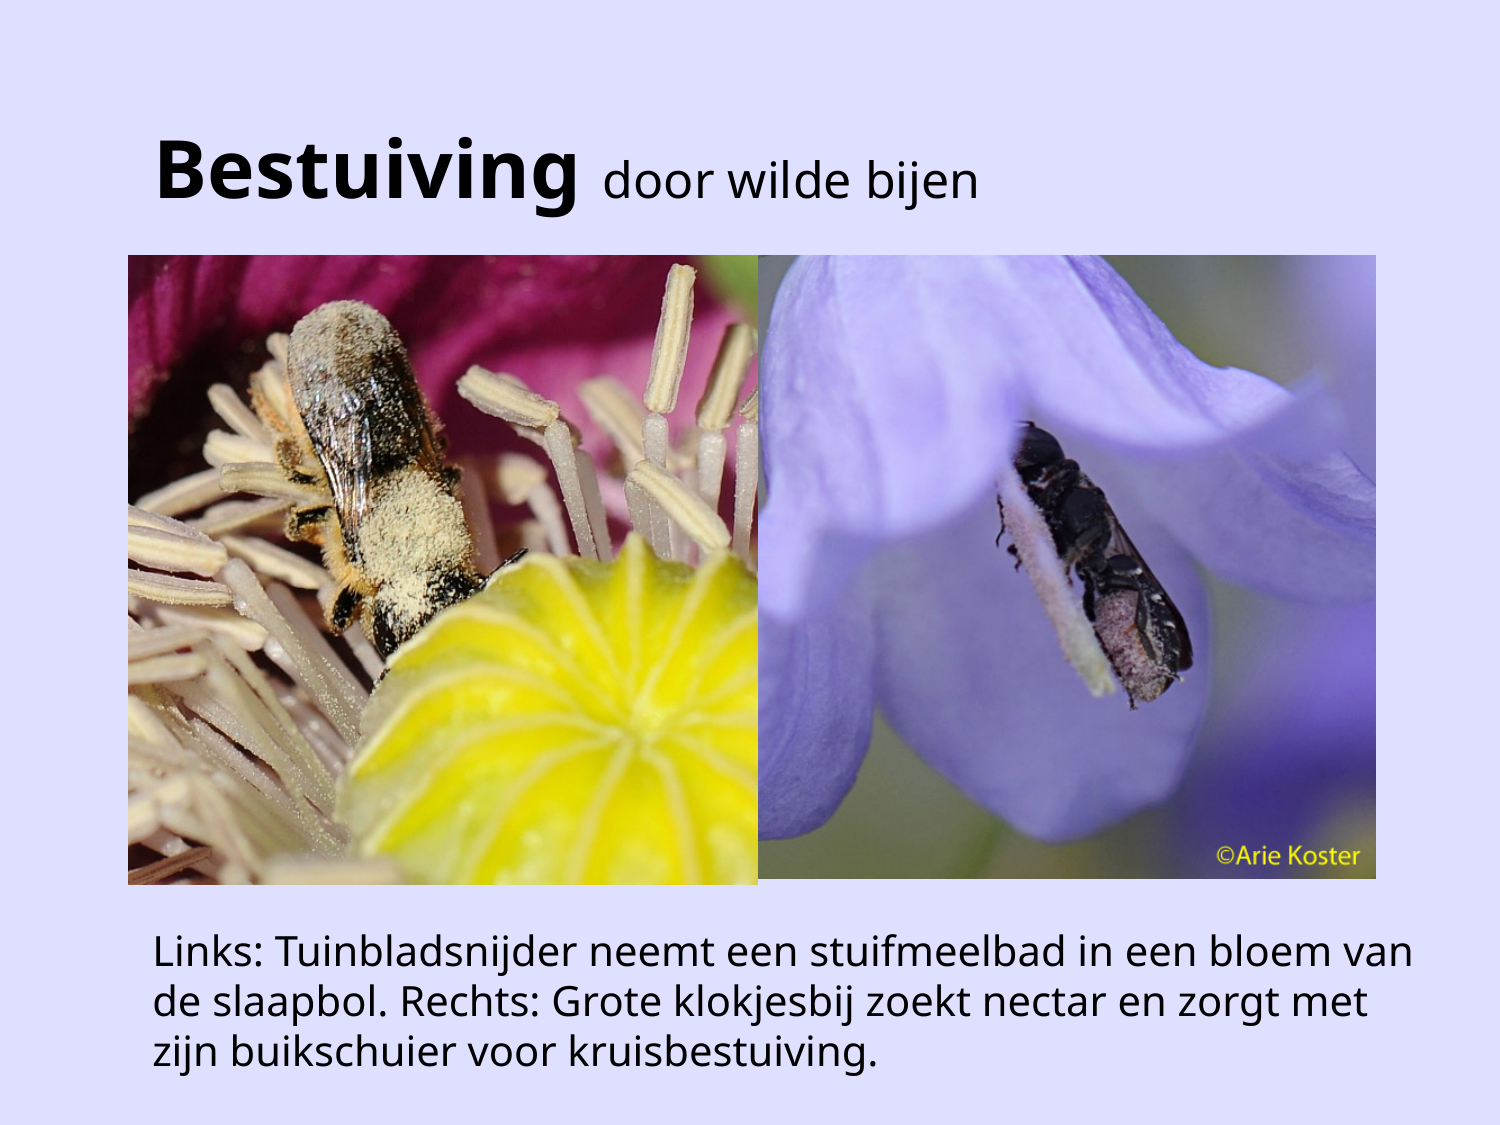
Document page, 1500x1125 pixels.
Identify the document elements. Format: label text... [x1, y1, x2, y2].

text_box Bestuiving door wilde bijen [139, 110, 1376, 222]
text_box Links: Tuinbladsnijder neemt een stuifmeelbad in een bloem van de slaapbol. Rechts: Grote klokjesbij zoekt nectar en zorgt met zijn buikschuier voor kruisbestuiving. [137, 916, 1457, 1082]
picture [128, 255, 1377, 885]
